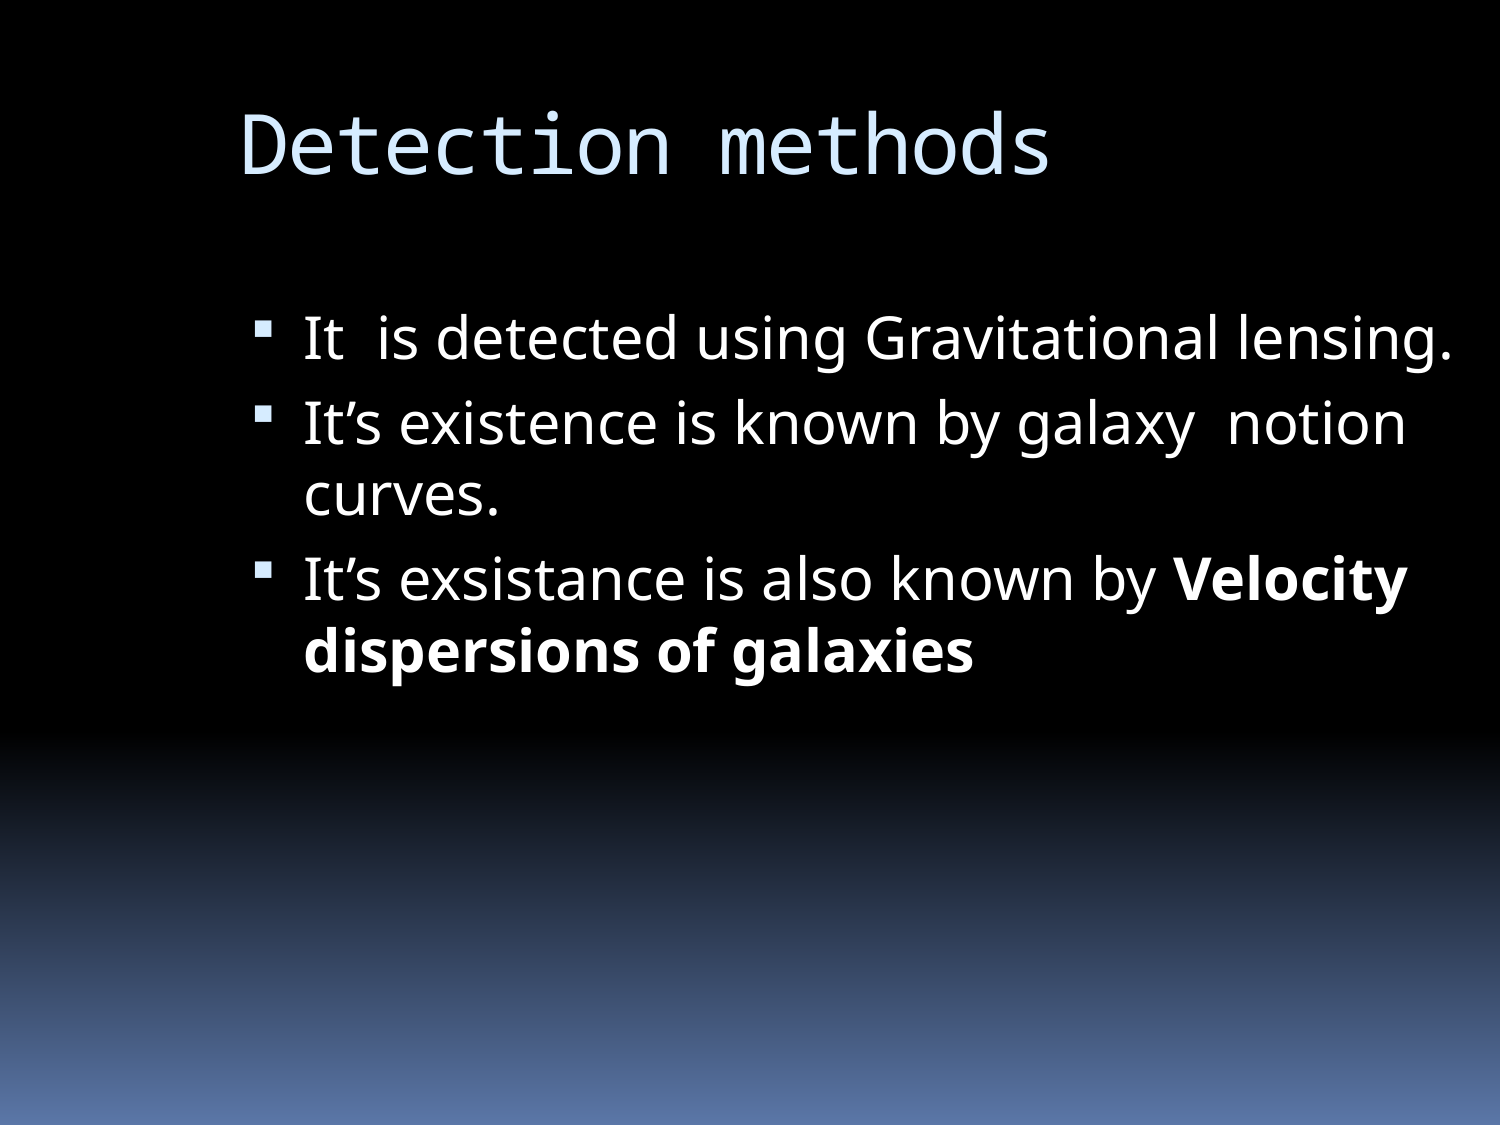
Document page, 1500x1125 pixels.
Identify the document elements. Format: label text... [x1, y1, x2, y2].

title Detection methods [225, 84, 1500, 235]
list It is detected using Gravitational lensing. It’s existence is known by galaxy notion curves. It’s exsistance is also known by Velocity dispersions of galaxies [225, 292, 1500, 1043]
